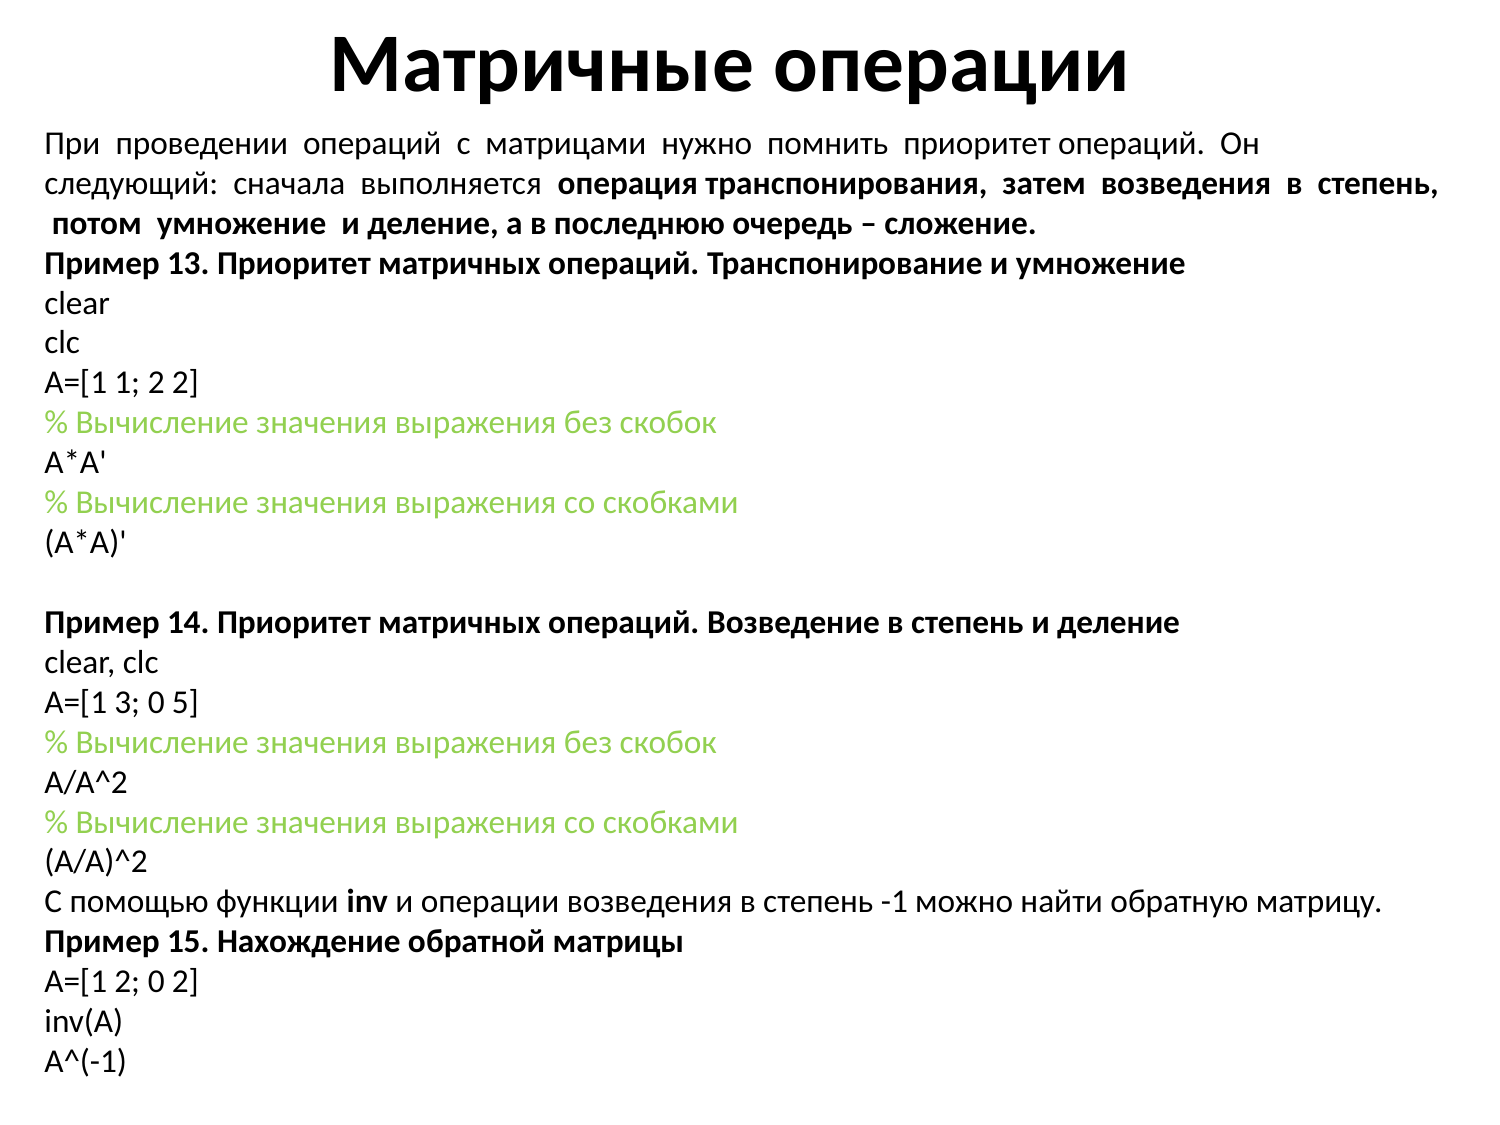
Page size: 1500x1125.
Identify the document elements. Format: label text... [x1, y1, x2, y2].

list При проведении операций с матрицами нужно помнить приоритет операций. Он следующий: сначала выполняется операция транспонирования, затем возведения в степень, потом умножение и деление, а в последнюю очередь – сложение. Пример 13. Приоритет матричных операций. Транспонирование и умножение clear clc A=[1 1; 2 2] % Вычисление значения выражения без скобок A*A' % Вычисление значения выражения со скобками (A*A)' Пример 14. Приоритет матричных операций. Возведение в степень и деление clear, clc A=[1 3; 0 5] % Вычисление значения выражения без скобок A/A^2 % Вычисление значения выражения со скобками (A/A)^2 С помощью функции inv и операции возведения в степень -1 можно найти обратную матрицу. Пример 15. Нахождение обратной матрицы A=[1 2; 0 2] inv(A) A^(-1) [29, 113, 1459, 1094]
title Матричные операции [64, 0, 1415, 113]
